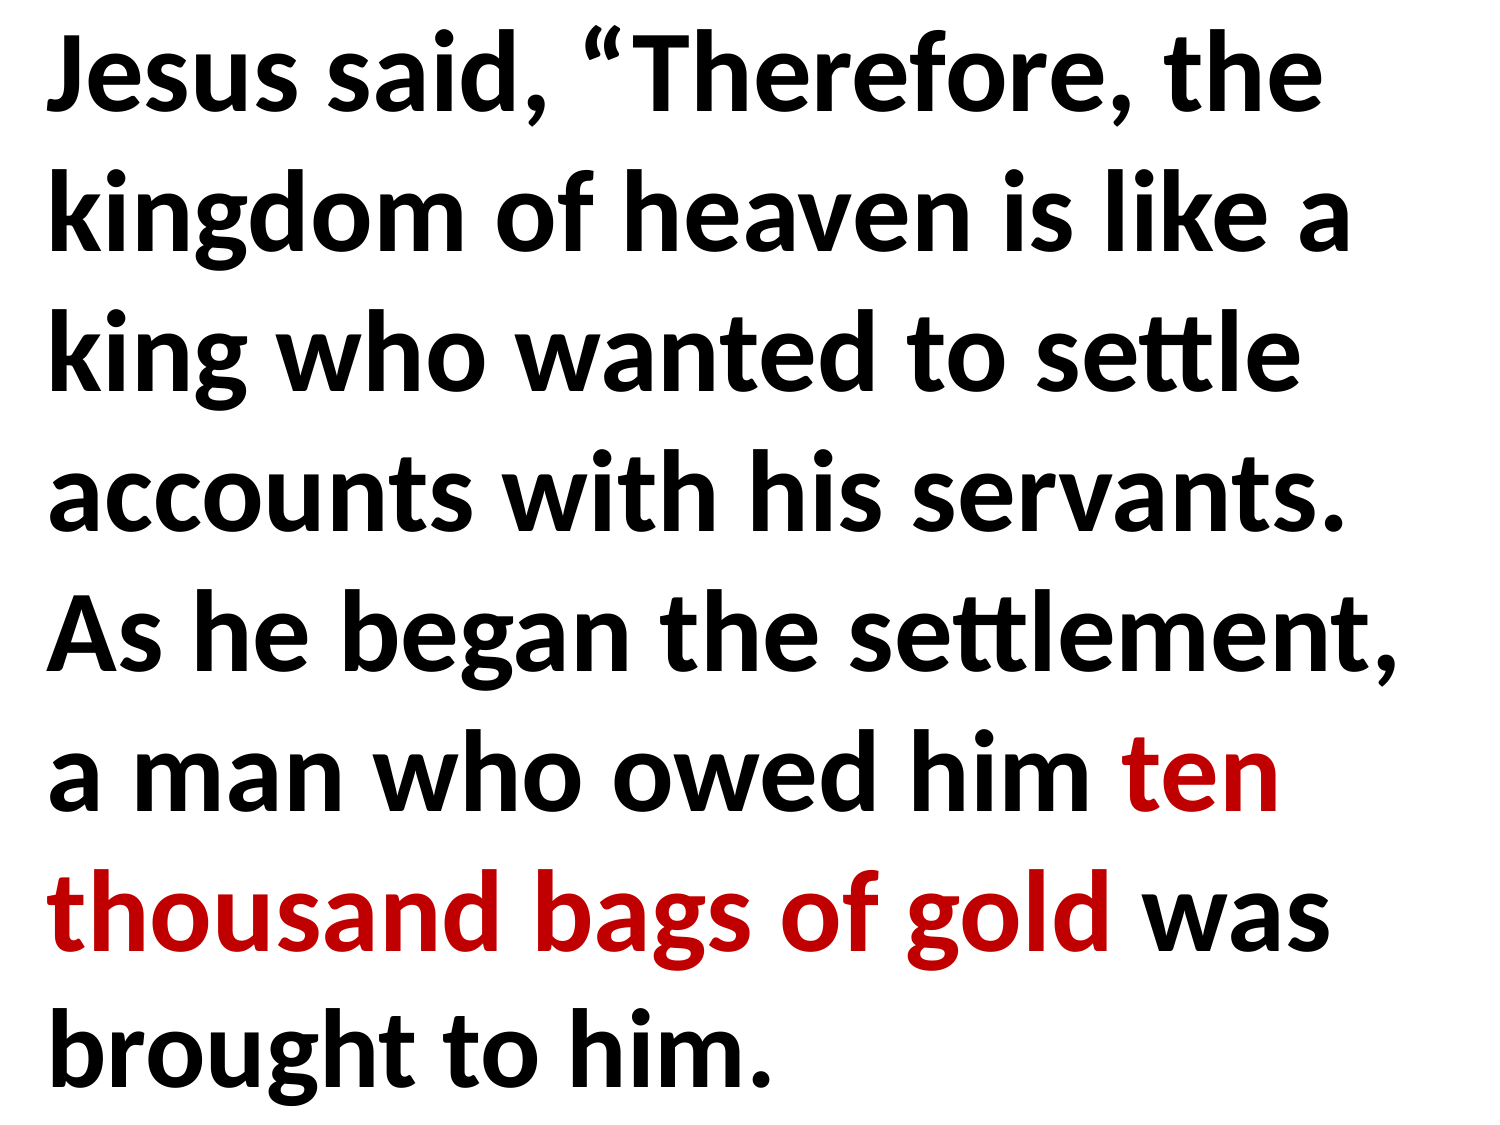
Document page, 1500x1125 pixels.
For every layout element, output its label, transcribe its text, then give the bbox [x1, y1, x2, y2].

text_box Jesus said, “Therefore, the kingdom of heaven is like a king who wanted to settle accounts with his servants. As he began the settlement, a man who owed him ten thousand bags of gold was brought to him. Since he was not able to pay, the master ordered that he and his wife and his children and all that he had be sold to repay the debt. “At this the servant fell on his knees before him. ‘Be patient with me,’ he begged, ‘and I will pay back everything.’ The servant’s master took pity on him, canceled the debt and let him go. “But when that servant went out, he found one of his fellow servants who owed him a hundred silver coins. He grabbed him and began to choke him. ‘Pay back what you owe me!’ he demanded. “His fellow servant fell to his knees and begged him, ‘Be patient with me, and I will pay it back.’ “But he refused. Instead, he went off and had the man thrown into prison until he could pay the debt. When the other servants saw what had happened, they were outraged and went and told their master everything that had happened. “Then the master called the servant in. ‘You wicked servant,’ he said, ‘I canceled all that debt of yours because you begged me to. Shouldn’t you have had mercy on your fellow servant just as I had on you?’ In anger his master handed him over to the jailers to be tortured, until he should pay back all he owed. “This is how my heavenly Father will treat each of you unless you forgive your brother or sister from your heart.” Matthew 18:23-35 [31, 0, 1433, 1125]
